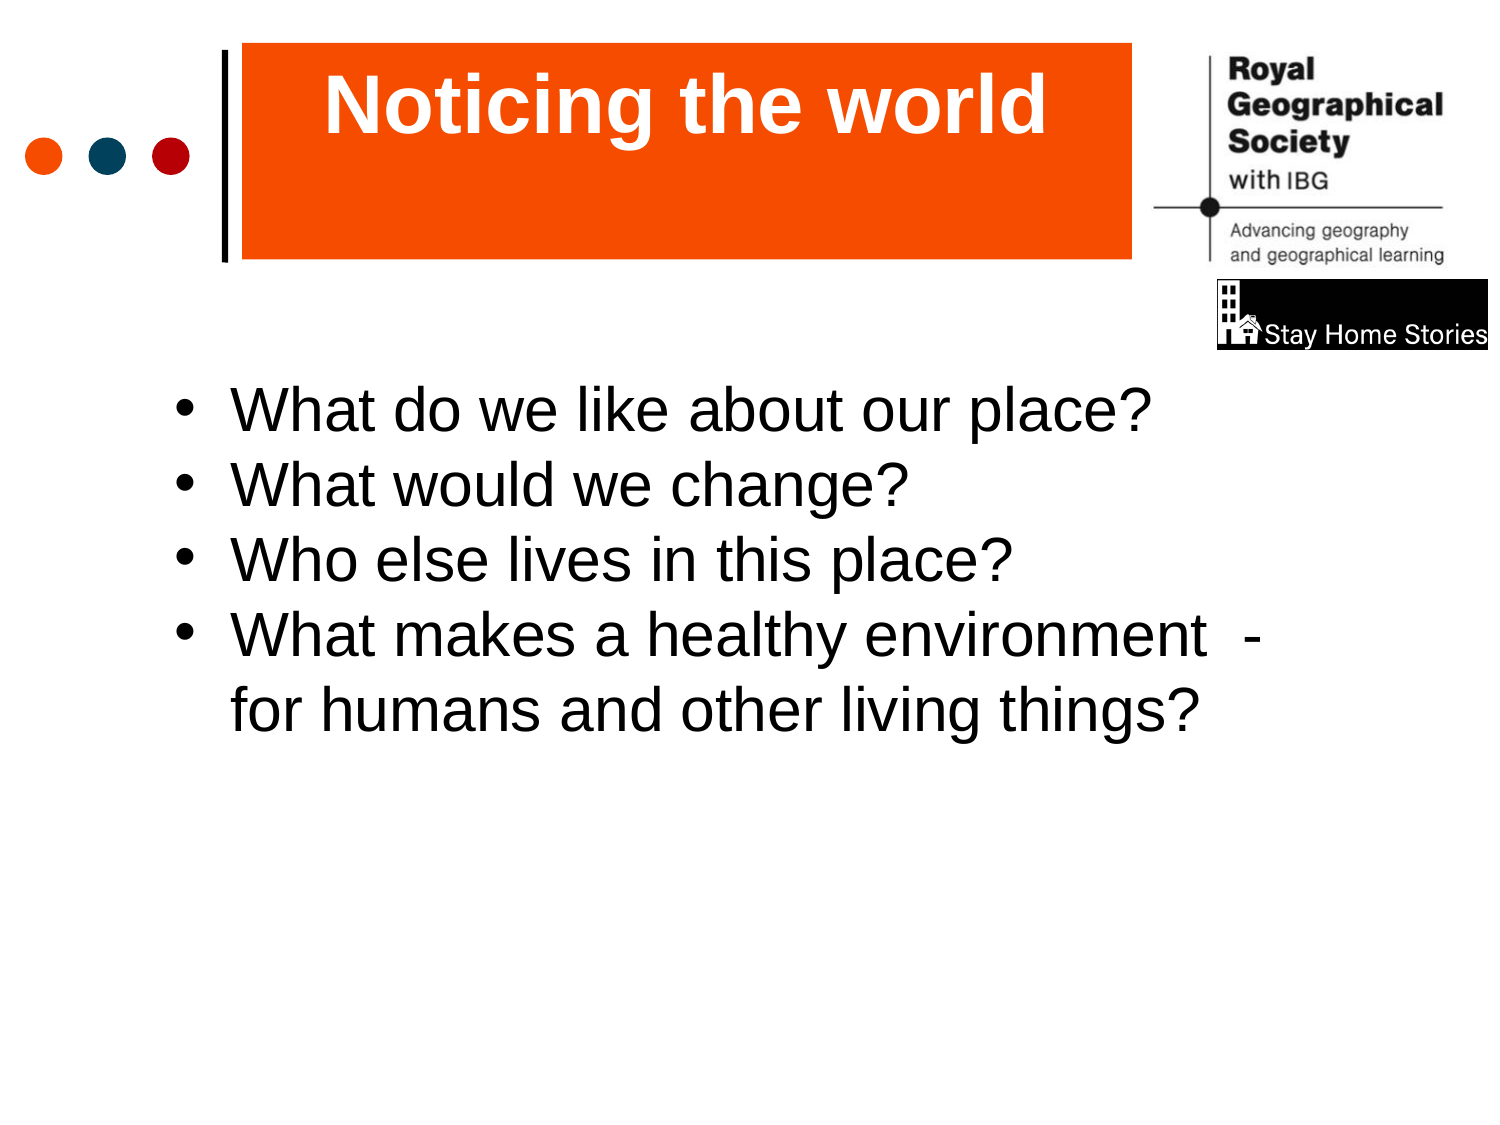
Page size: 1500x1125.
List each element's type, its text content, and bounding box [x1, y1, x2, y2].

title Noticing the world [242, 42, 1132, 260]
picture [1216, 279, 1488, 351]
picture [1151, 51, 1451, 268]
text_box What do we like about our place? What would we change? Who else lives in this place? What makes a healthy environment - for humans and other living things? [159, 361, 1306, 802]
